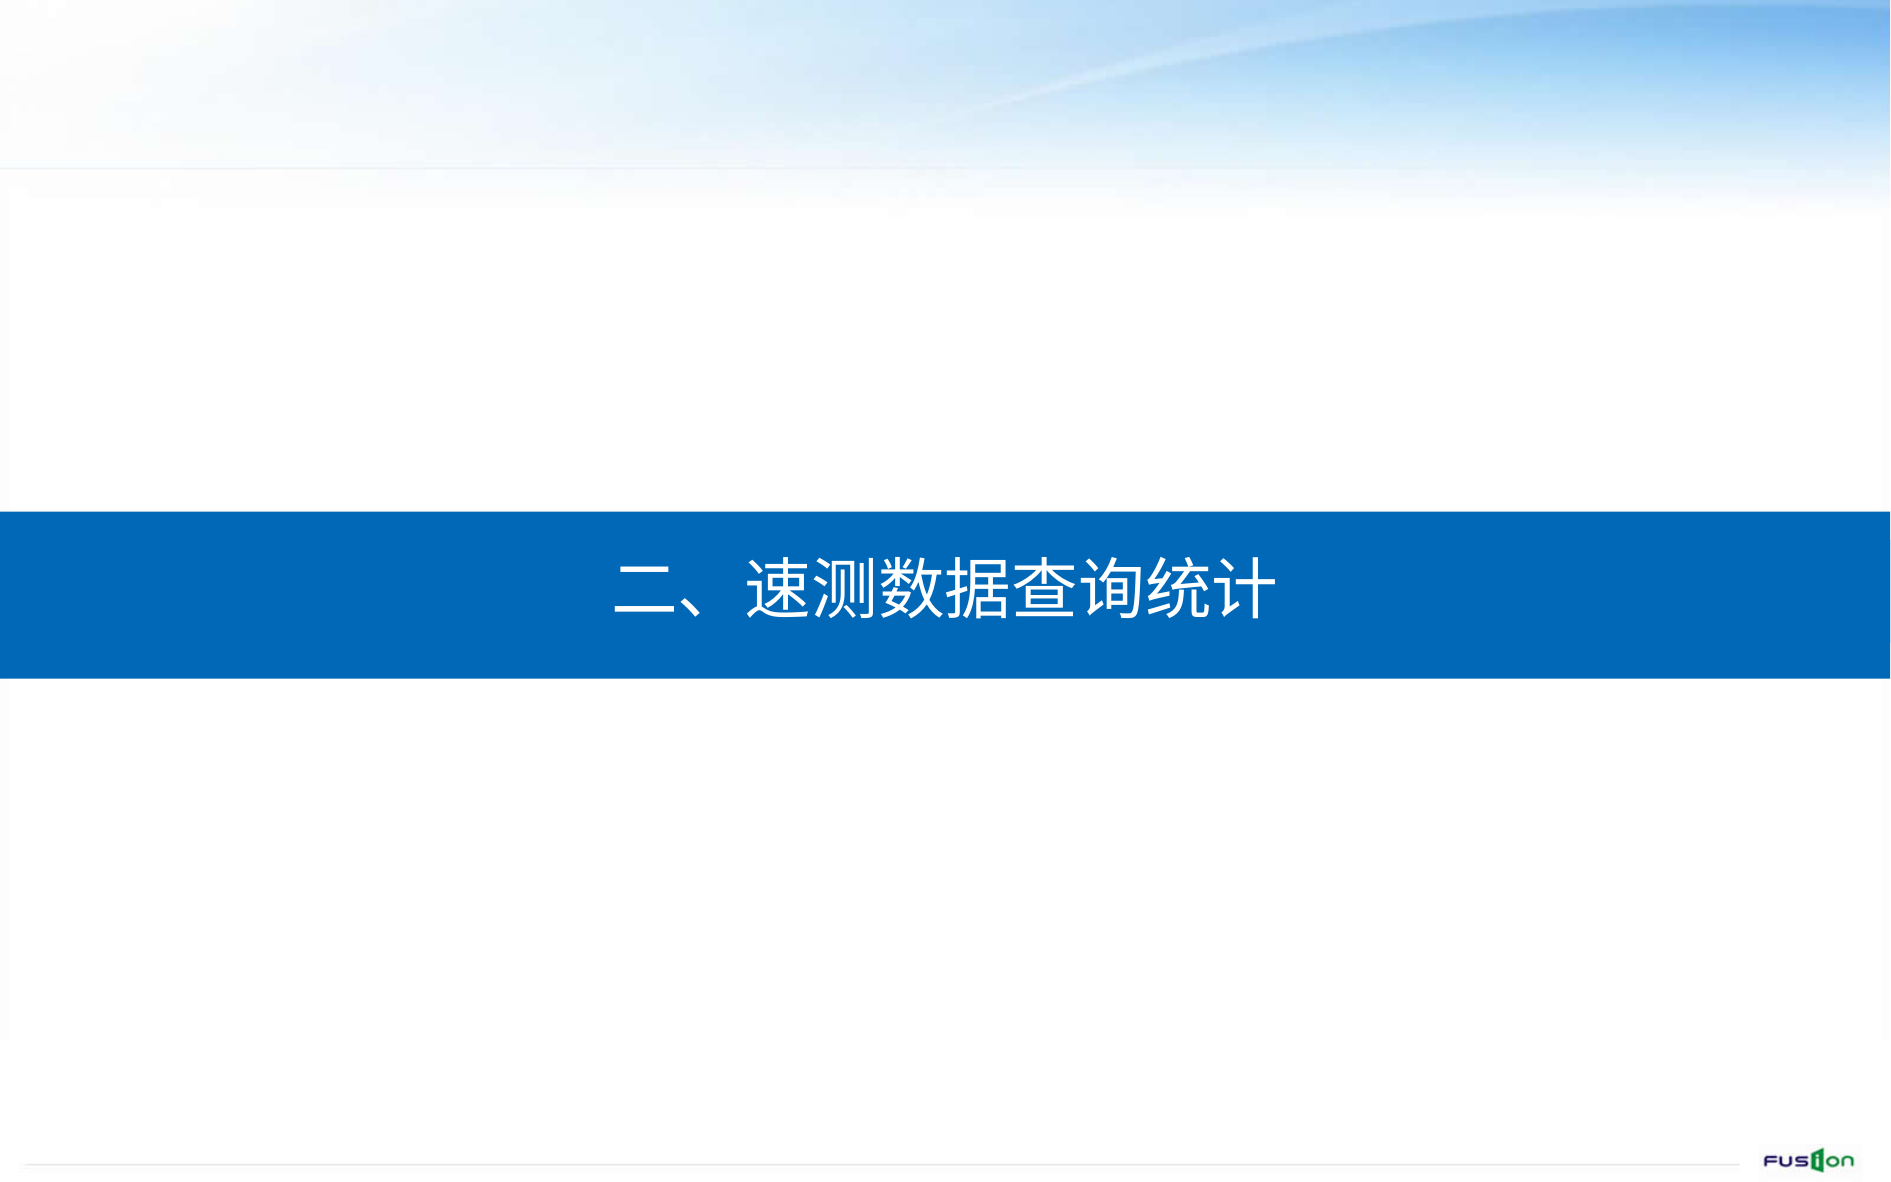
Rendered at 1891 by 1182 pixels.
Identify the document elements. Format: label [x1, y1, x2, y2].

text_box [0, 511, 1891, 679]
picture [0, 679, 1891, 1182]
picture [0, 0, 1891, 511]
